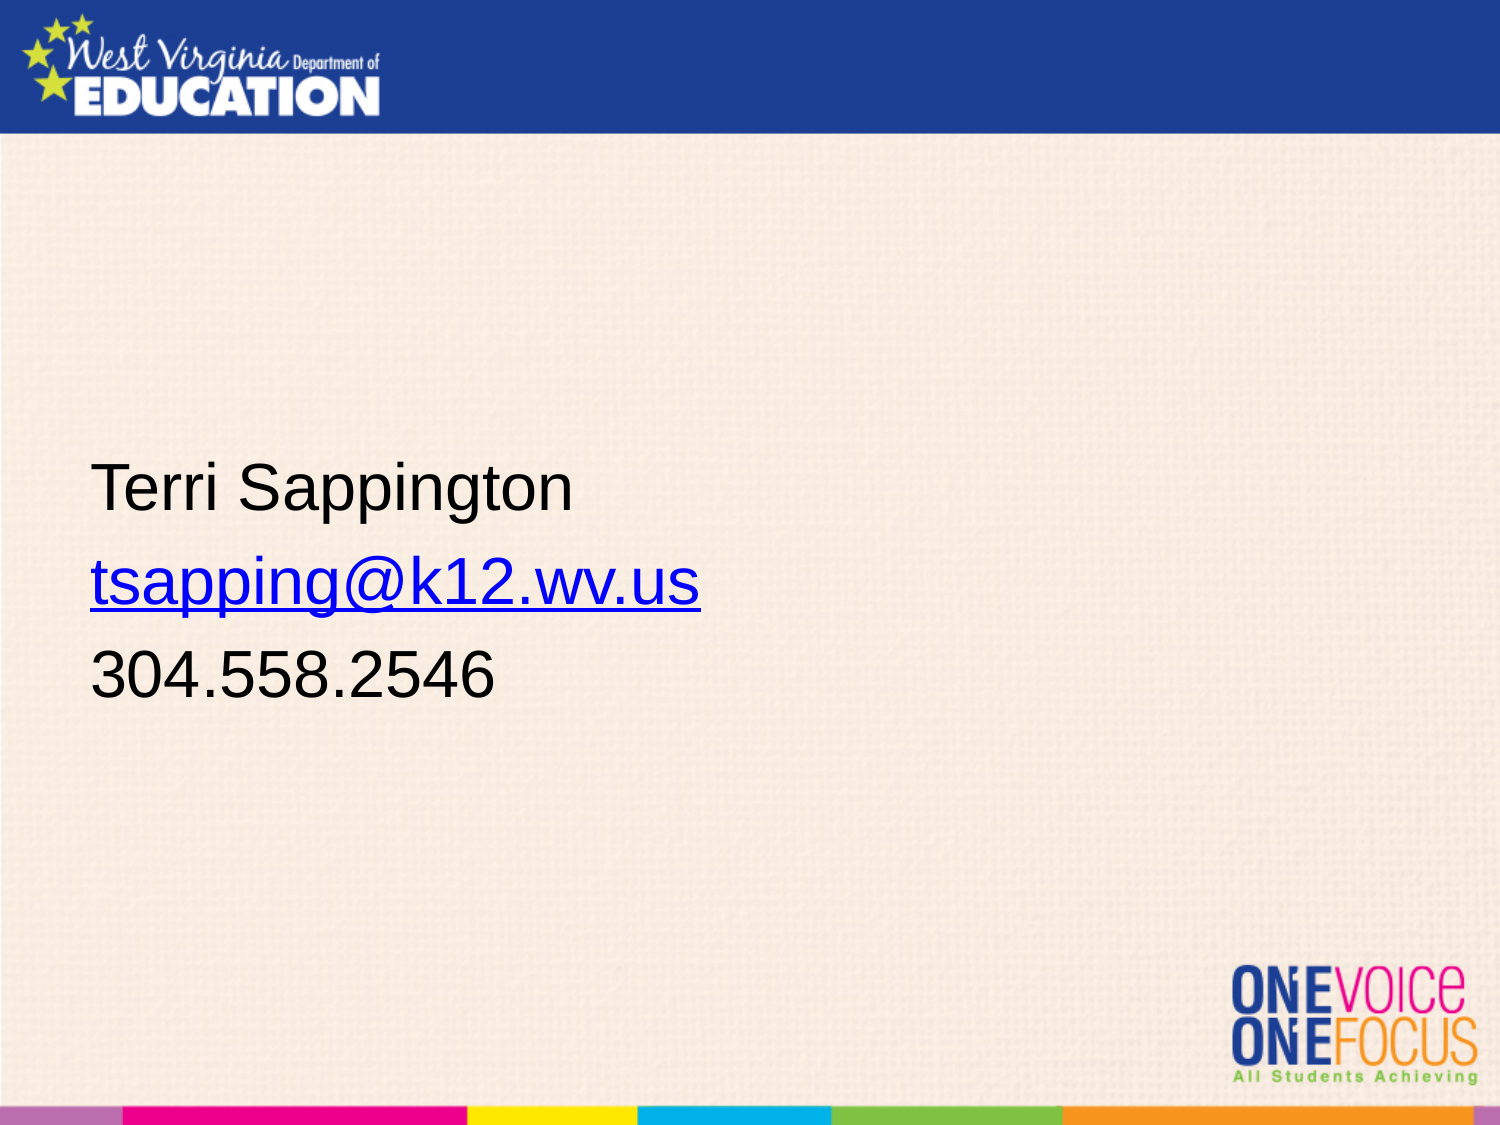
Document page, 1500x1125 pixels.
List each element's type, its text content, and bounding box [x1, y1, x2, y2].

list Terri Sappington tsapping@k12.wv.us 304.558.2546 [75, 249, 1425, 1005]
picture [0, 0, 1500, 1125]
